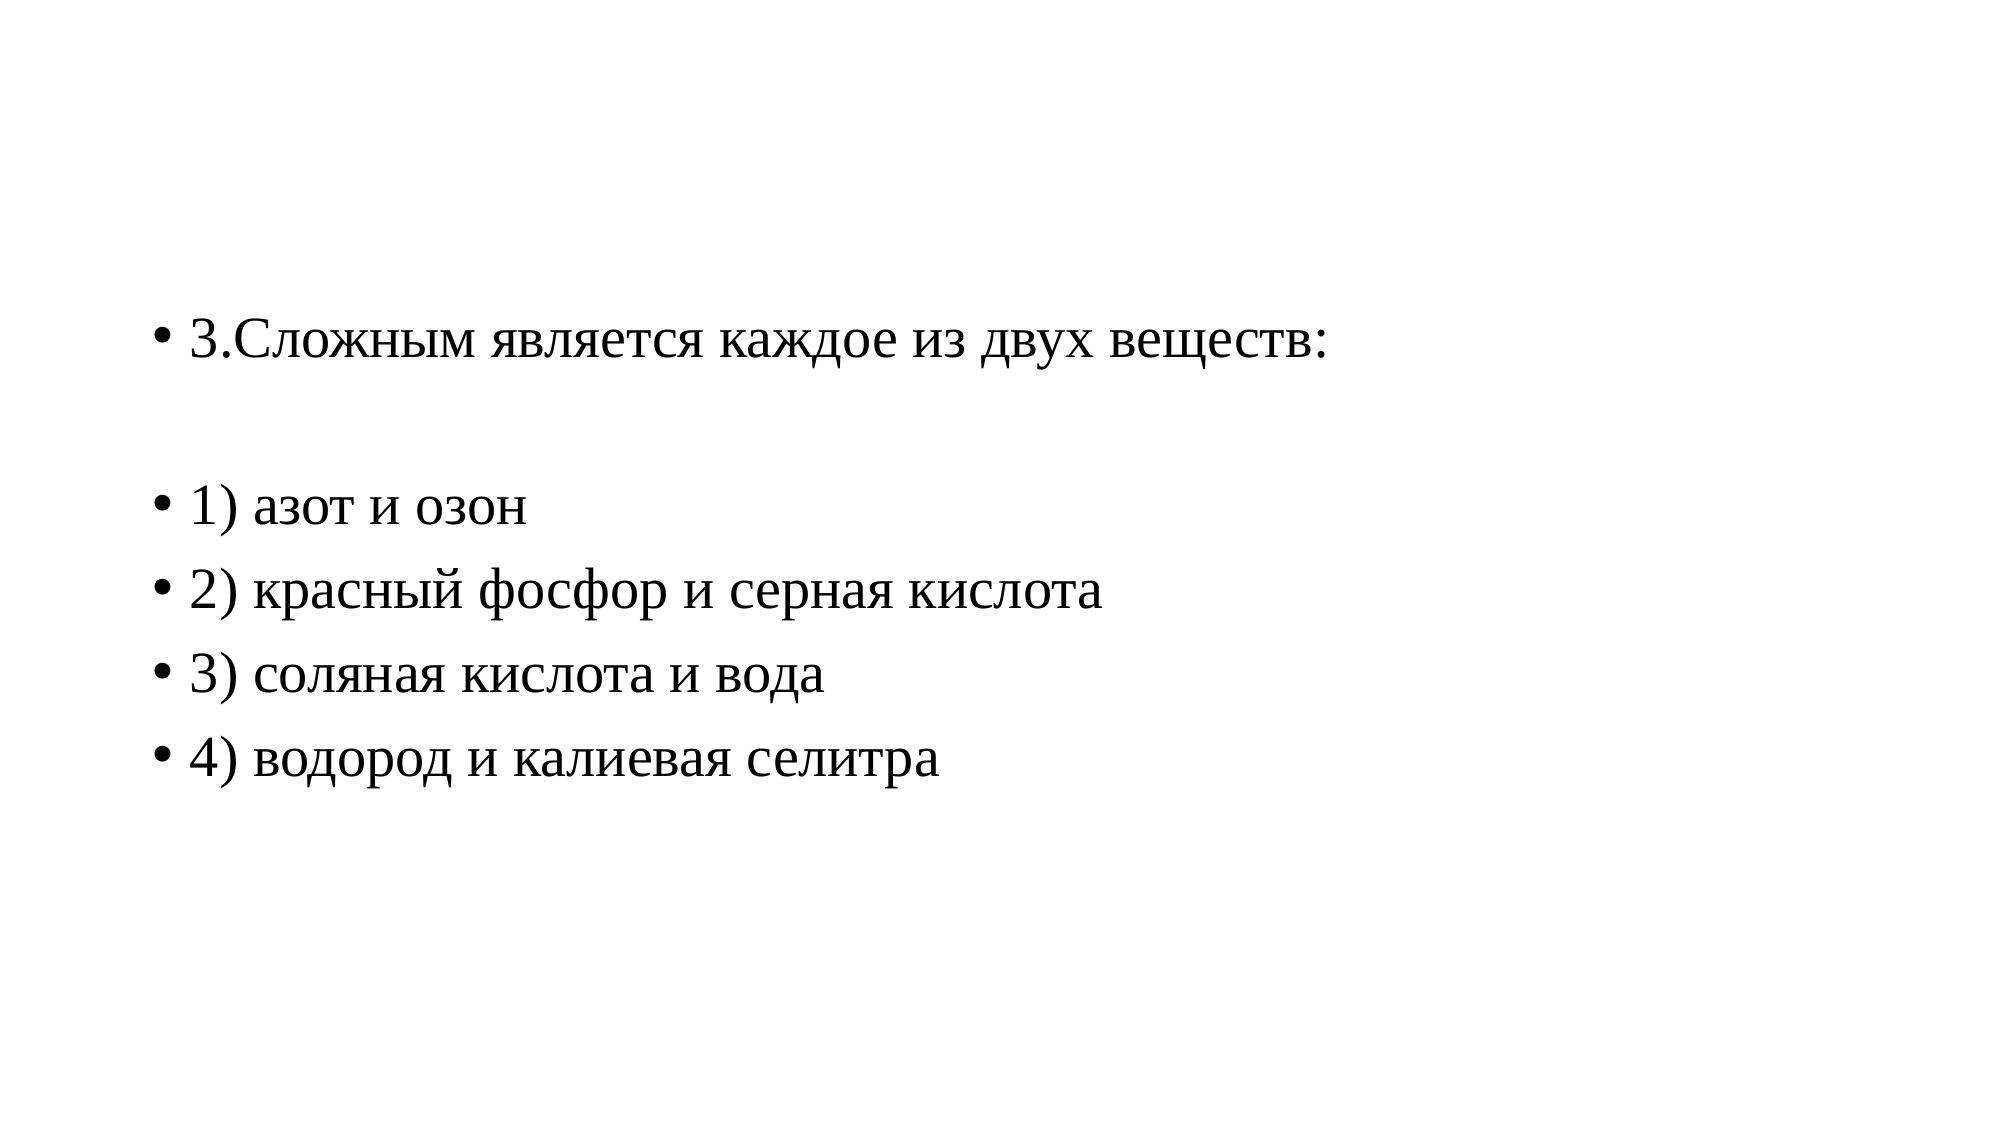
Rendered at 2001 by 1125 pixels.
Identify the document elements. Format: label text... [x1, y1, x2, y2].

list 3.Сложным является каждое из двух веществ: 1) азот и озон 2) красный фосфор и серная кислота 3) соляная кислота и вода 4) водород и калиевая селитра [137, 299, 1863, 1014]
